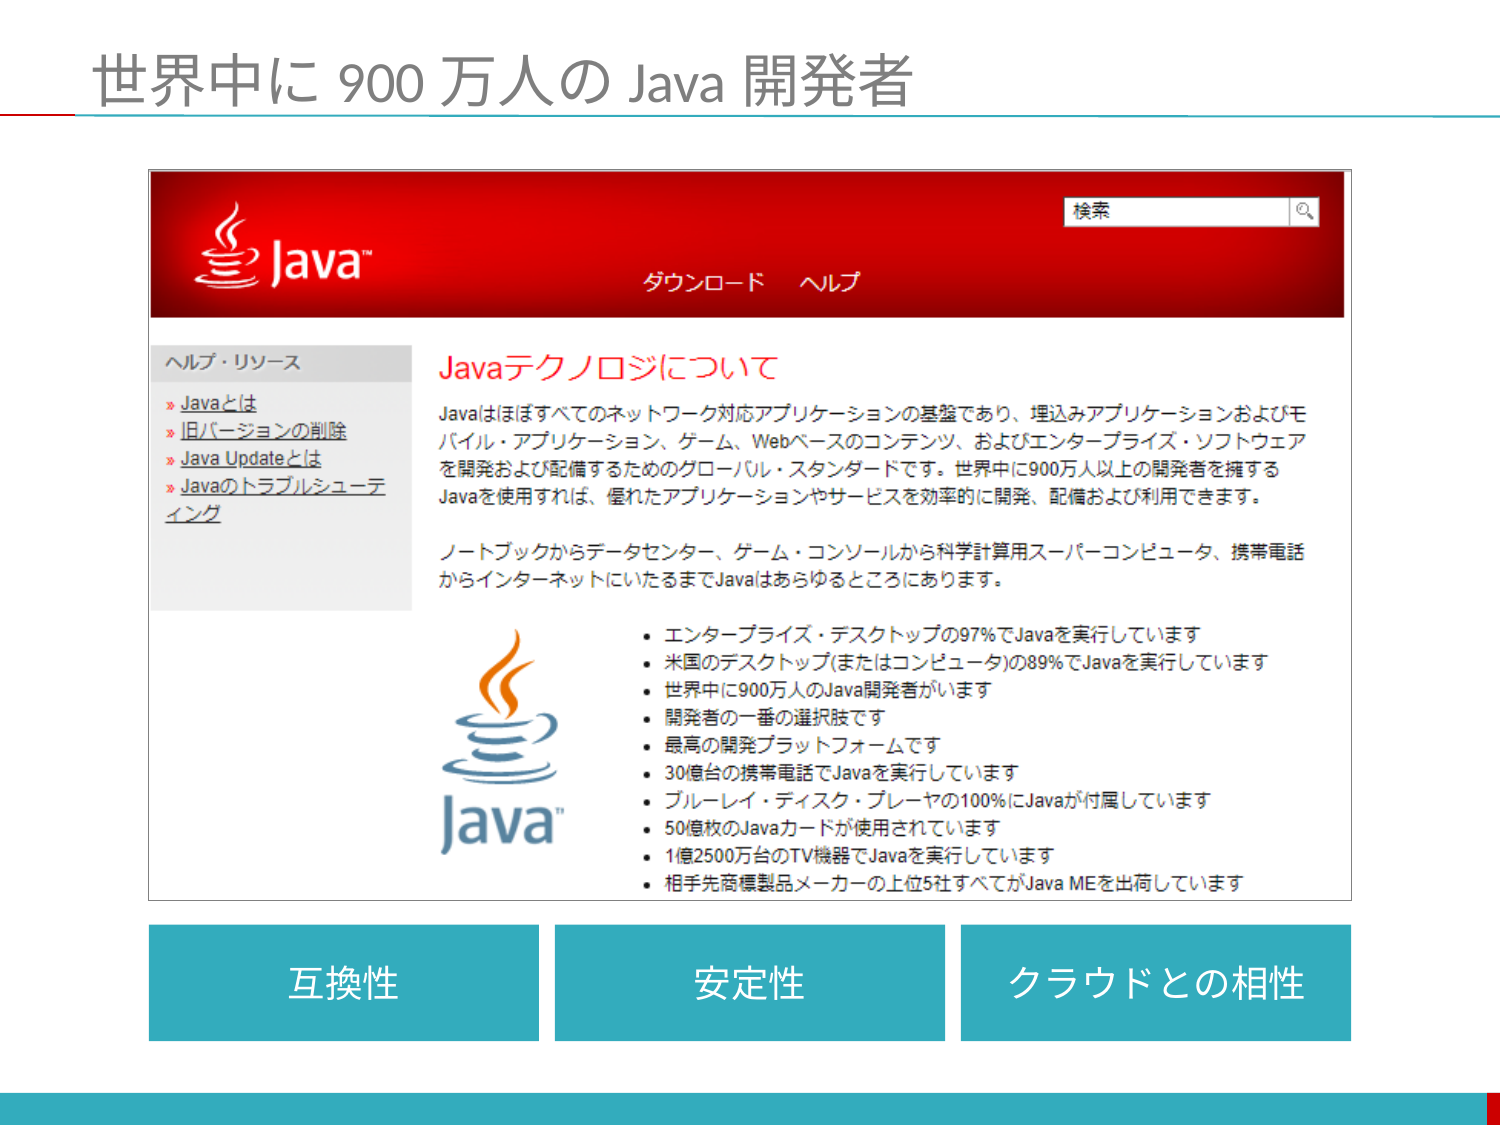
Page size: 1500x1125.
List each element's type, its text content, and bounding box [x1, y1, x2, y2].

text_box 安定性 [553, 923, 947, 1043]
text_box クラウドとの相性 [959, 923, 1353, 1043]
picture [148, 168, 1352, 901]
text_box 互換性 [147, 923, 541, 1043]
title 世界中に900万人のJava開発者 [75, 45, 1500, 114]
